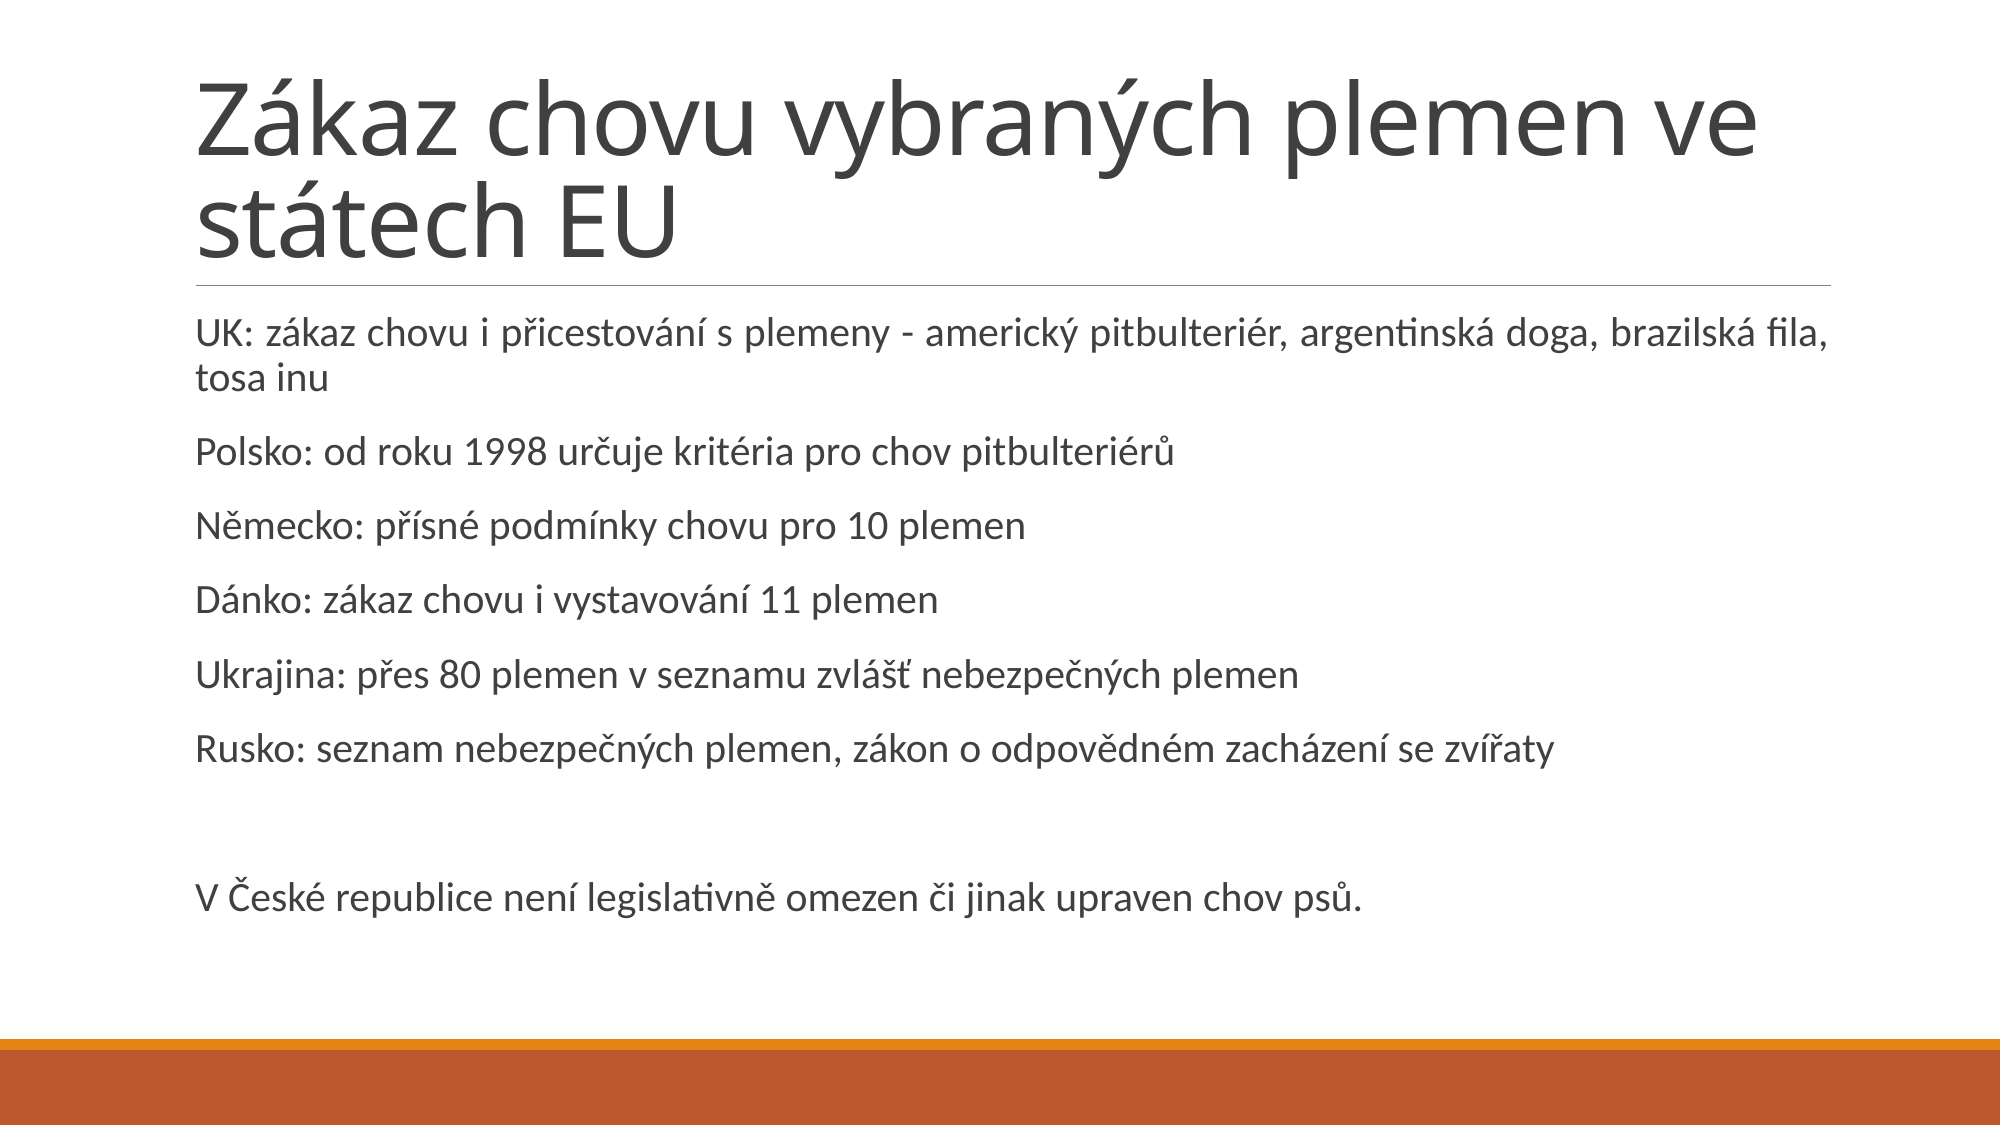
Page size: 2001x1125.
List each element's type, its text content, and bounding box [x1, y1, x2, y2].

title Zákaz chovu vybraných plemen ve státech EU [180, 47, 1830, 285]
list UK: zákaz chovu i přicestování s plemeny - americký pitbulteriér, argentinská doga, brazilská fila, tosa inu Polsko: od roku 1998 určuje kritéria pro chov pitbulteriérů Německo: přísné podmínky chovu pro 10 plemen Dánko: zákaz chovu i vystavování 11 plemen Ukrajina: přes 80 plemen v seznamu zvlášť nebezpečných plemen Rusko: seznam nebezpečných plemen, zákon o odpovědném zacházení se zvířaty V České republice není legislativně omezen či jinak upraven chov psů. [180, 302, 1830, 963]
